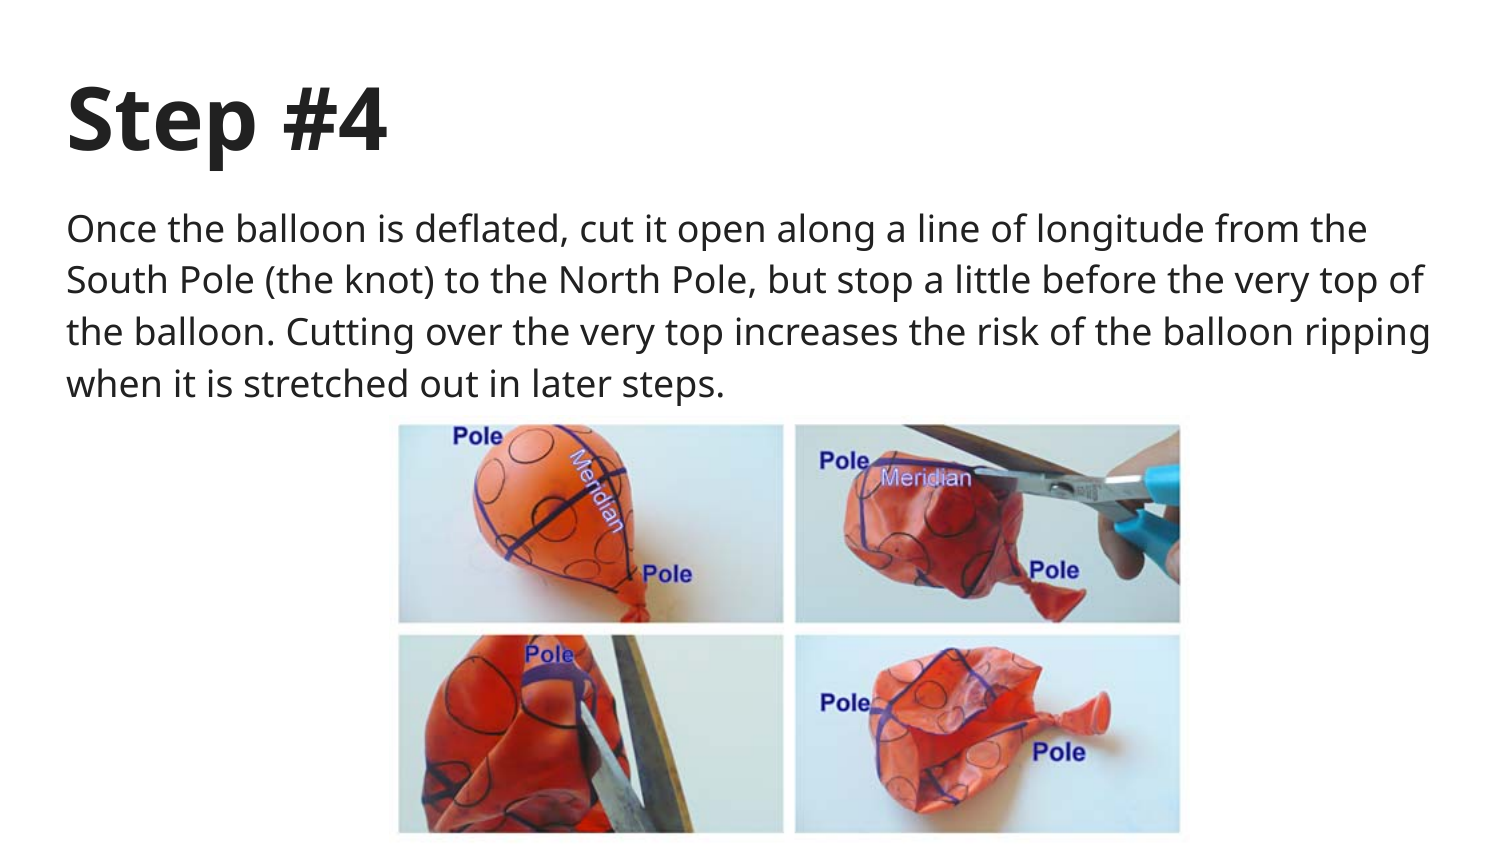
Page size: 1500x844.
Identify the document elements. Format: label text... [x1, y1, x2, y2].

title Step #4 [51, 48, 1449, 180]
list Once the balloon is deflated, cut it open along a line of longitude from the South Pole (the knot) to the North Pole, but stop a little before the very top of the balloon. Cutting over the very top increases the risk of the balloon ripping when it is stretched out in later steps. [51, 182, 1449, 731]
picture [389, 415, 1190, 844]
